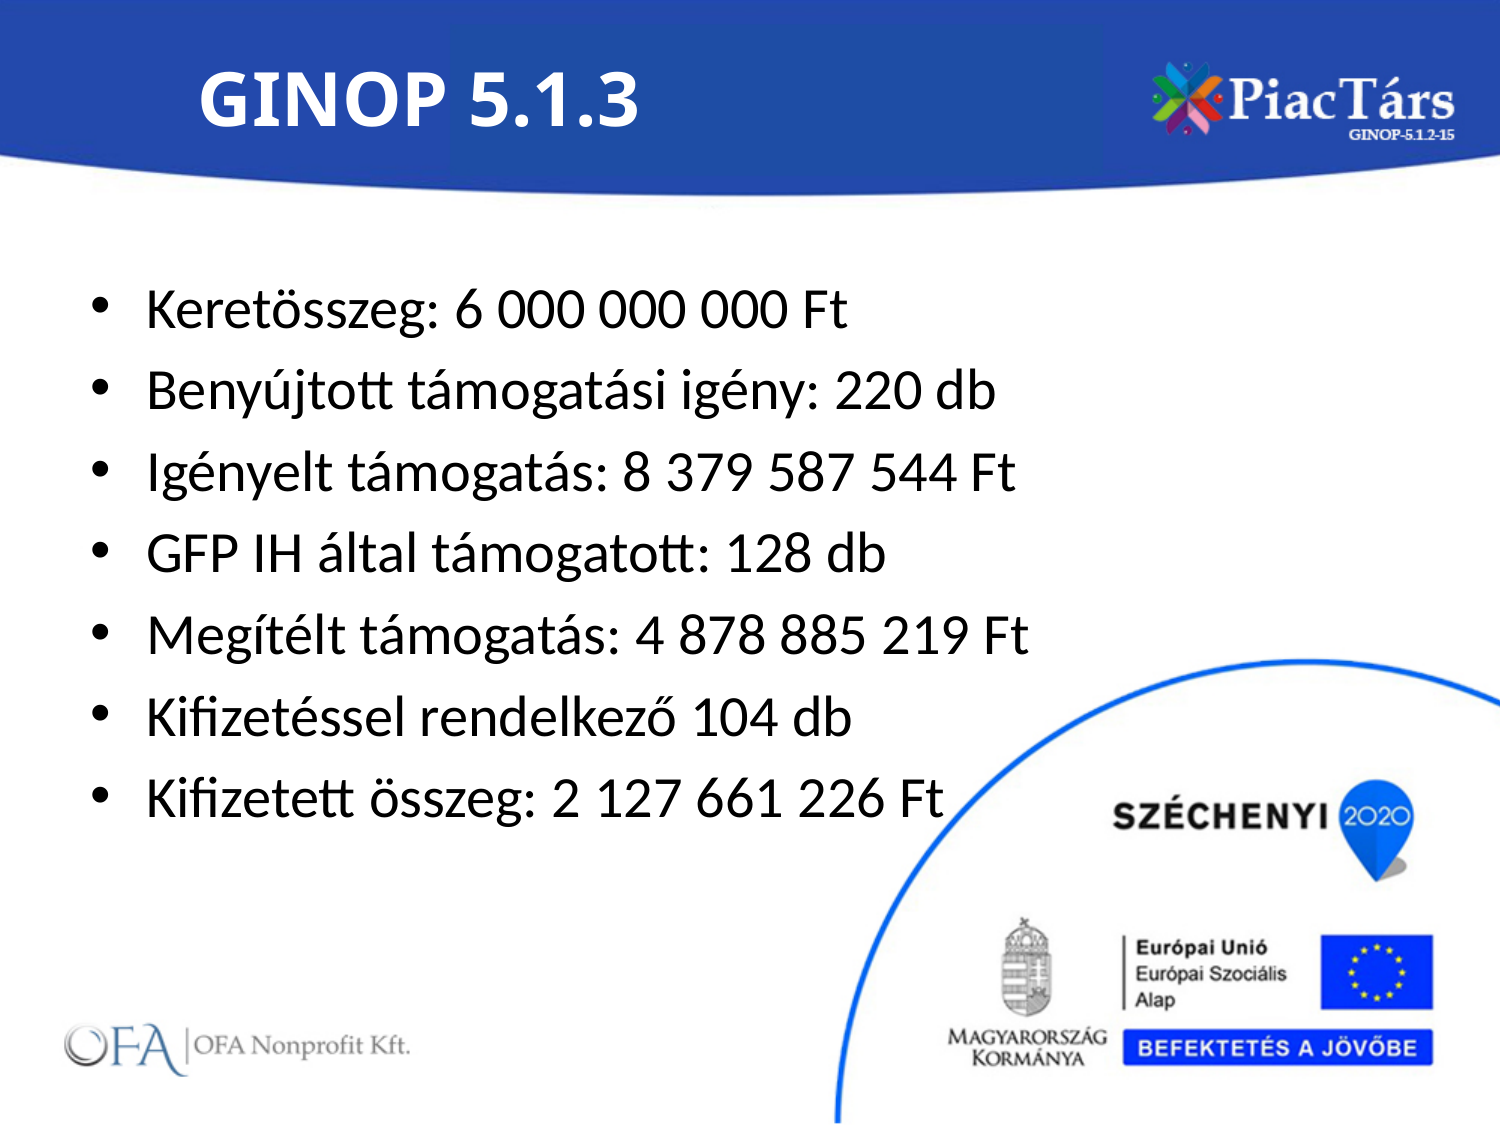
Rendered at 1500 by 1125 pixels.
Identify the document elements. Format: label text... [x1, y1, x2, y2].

list Keretösszeg: 6 000 000 000 Ft Benyújtott támogatási igény: 220 db Igényelt támogatás: 8 379 587 544 Ft GFP IH által támogatott: 128 db Megítélt támogatás: 4 878 885 219 Ft Kifizetéssel rendelkező 104 db Kifizetett összeg: 2 127 661 226 Ft [75, 262, 1341, 1005]
picture [0, 0, 1500, 1125]
title GINOP 5.1.3 [29, 30, 809, 162]
